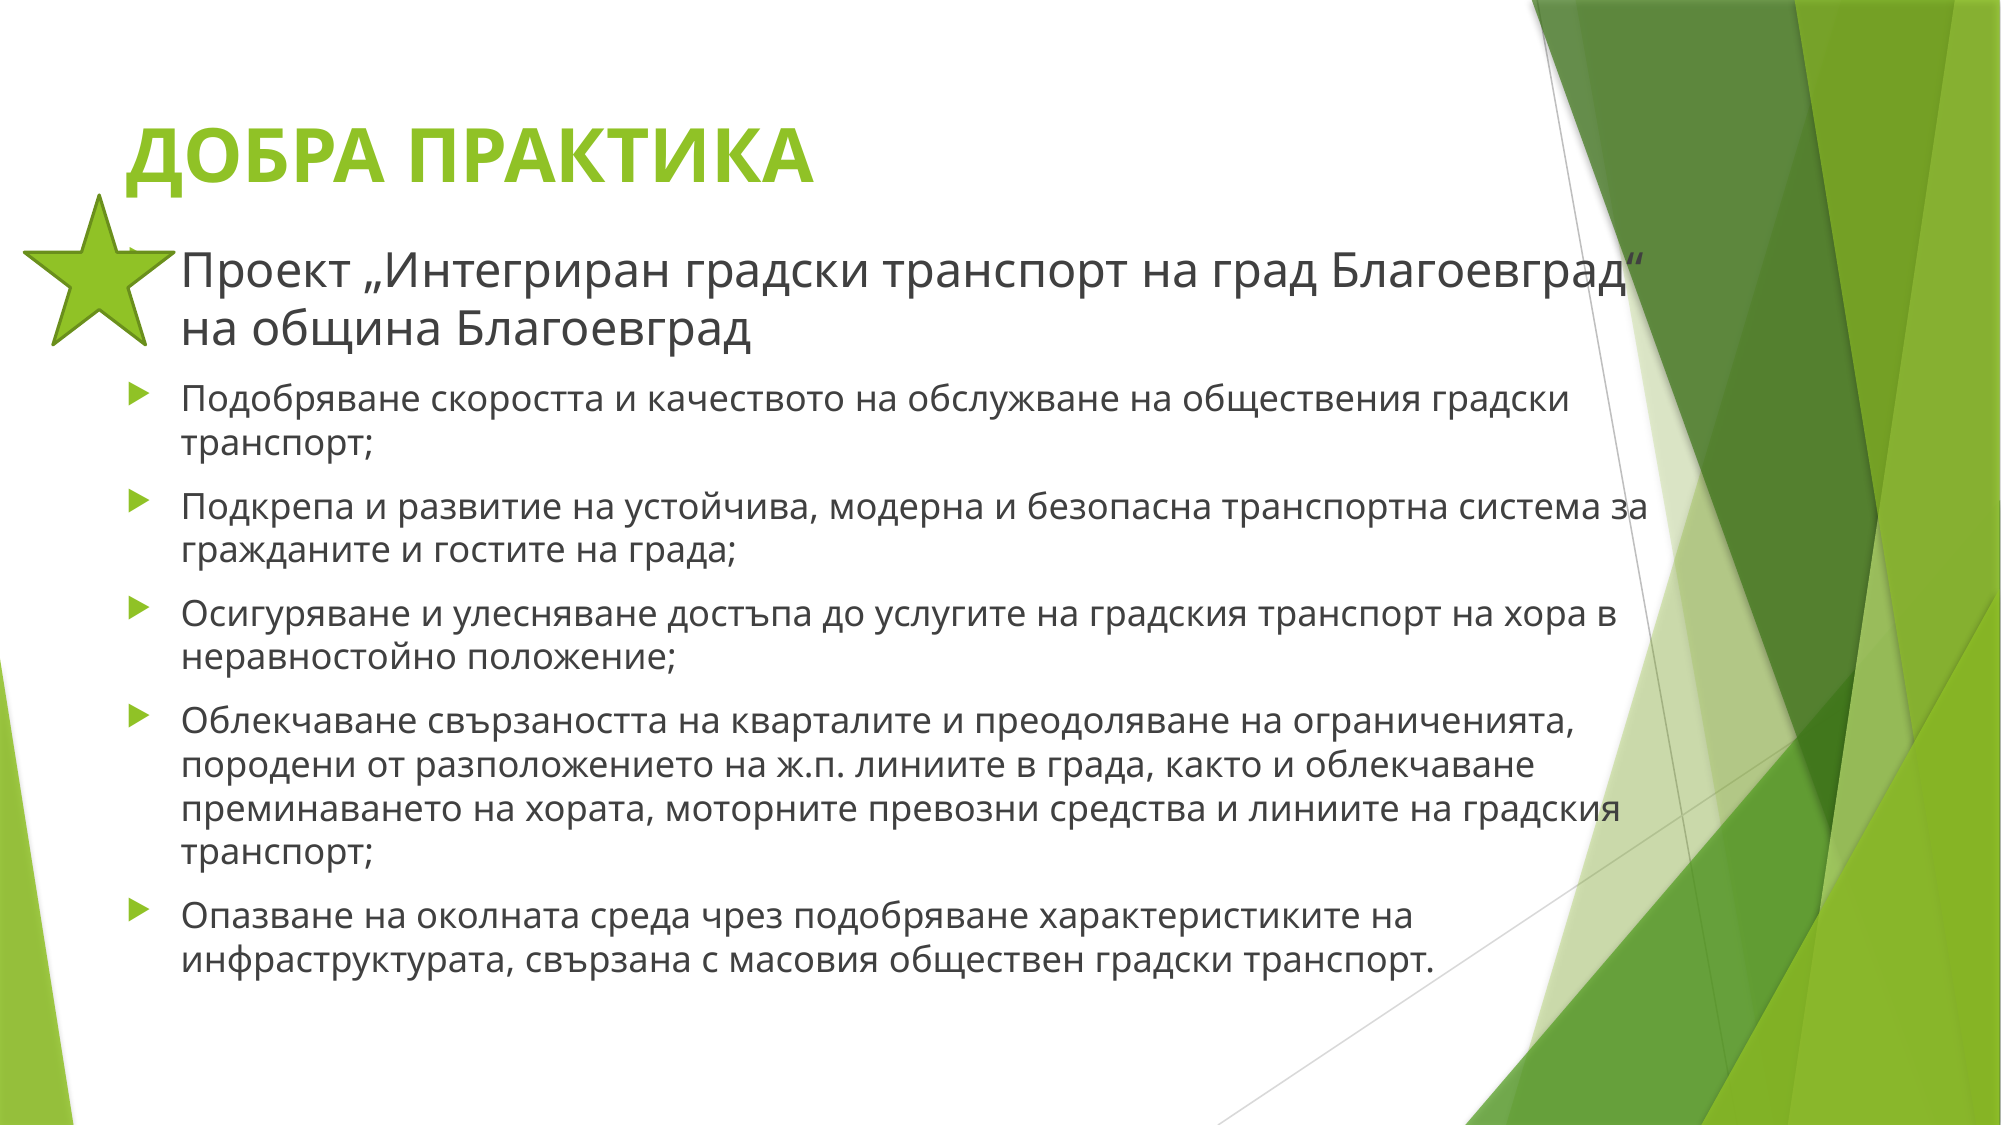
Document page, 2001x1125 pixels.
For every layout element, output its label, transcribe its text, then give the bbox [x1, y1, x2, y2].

list Проект „Интегриран градски транспорт на град Благоевград“ на община Благоевград Подобряване скоростта и качеството на обслужване на обществения градски транспорт; Подкрепа и развитие на устойчива, модерна и безопасна транспортна система за гражданите и гостите на града; Осигуряване и улесняване достъпа до услугите на градския транспорт на хора в неравностойно положение; Облекчаване свързаността на кварталите и преодоляване на ограниченията, породени от разположението на ж.п. линиите в града, както и облекчаване преминаването на хората, моторните превозни средства и линиите на градския транспорт; Опазване на околната среда чрез подобряване характеристиките на инфраструктурата, свързана с масовия обществен градски транспорт. [111, 231, 1675, 992]
title ДОБРА ПРАКТИКА [111, 99, 1522, 231]
text_box [22, 193, 176, 347]
